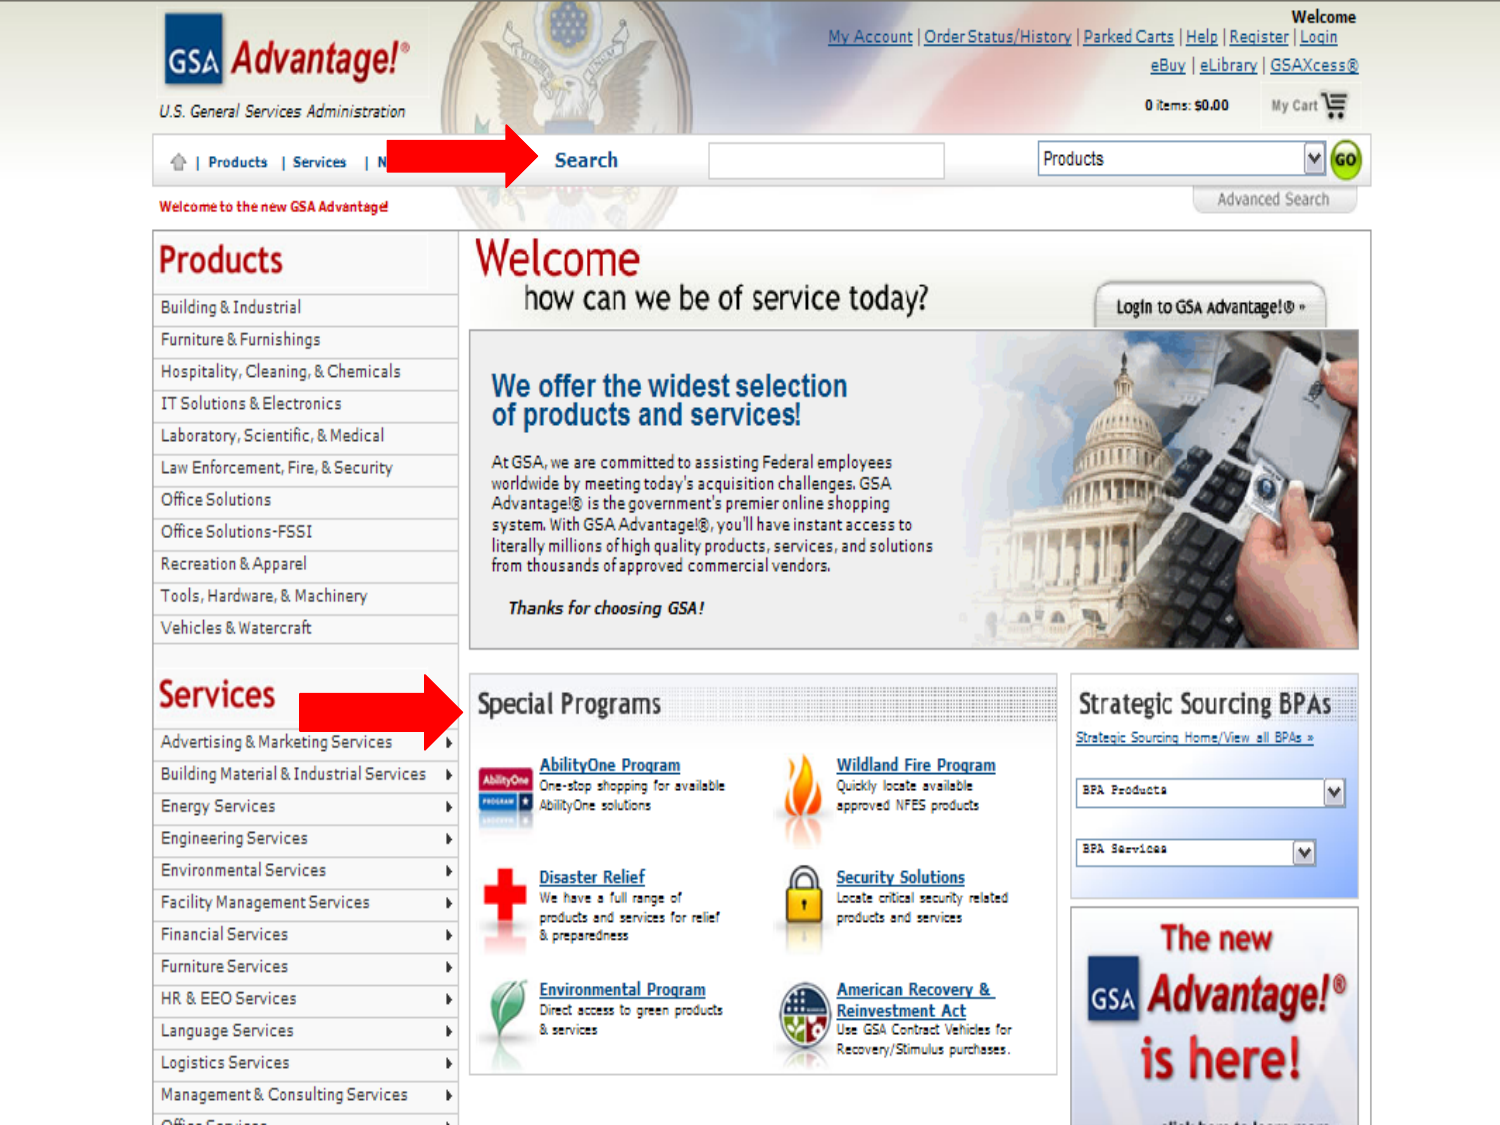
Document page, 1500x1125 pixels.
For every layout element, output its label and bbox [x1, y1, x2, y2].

text_box [0, 0, 1500, 1125]
